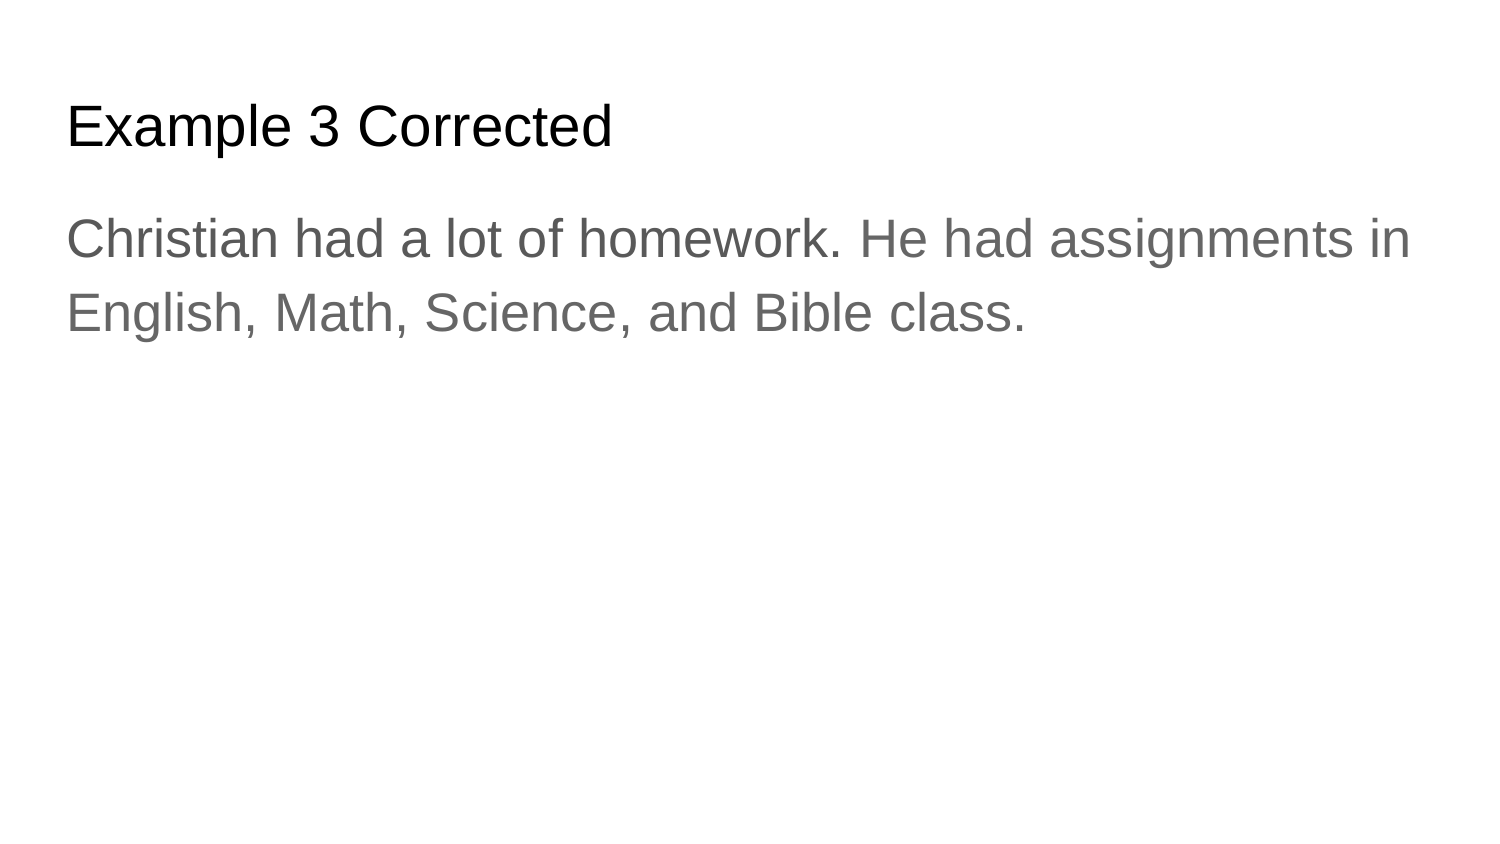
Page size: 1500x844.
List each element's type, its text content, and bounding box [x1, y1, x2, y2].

title Example 3 Corrected [51, 72, 1449, 167]
list Christian had a lot of homework. He had assignments in English, Math, Science, and Bible class. [51, 178, 1449, 739]
